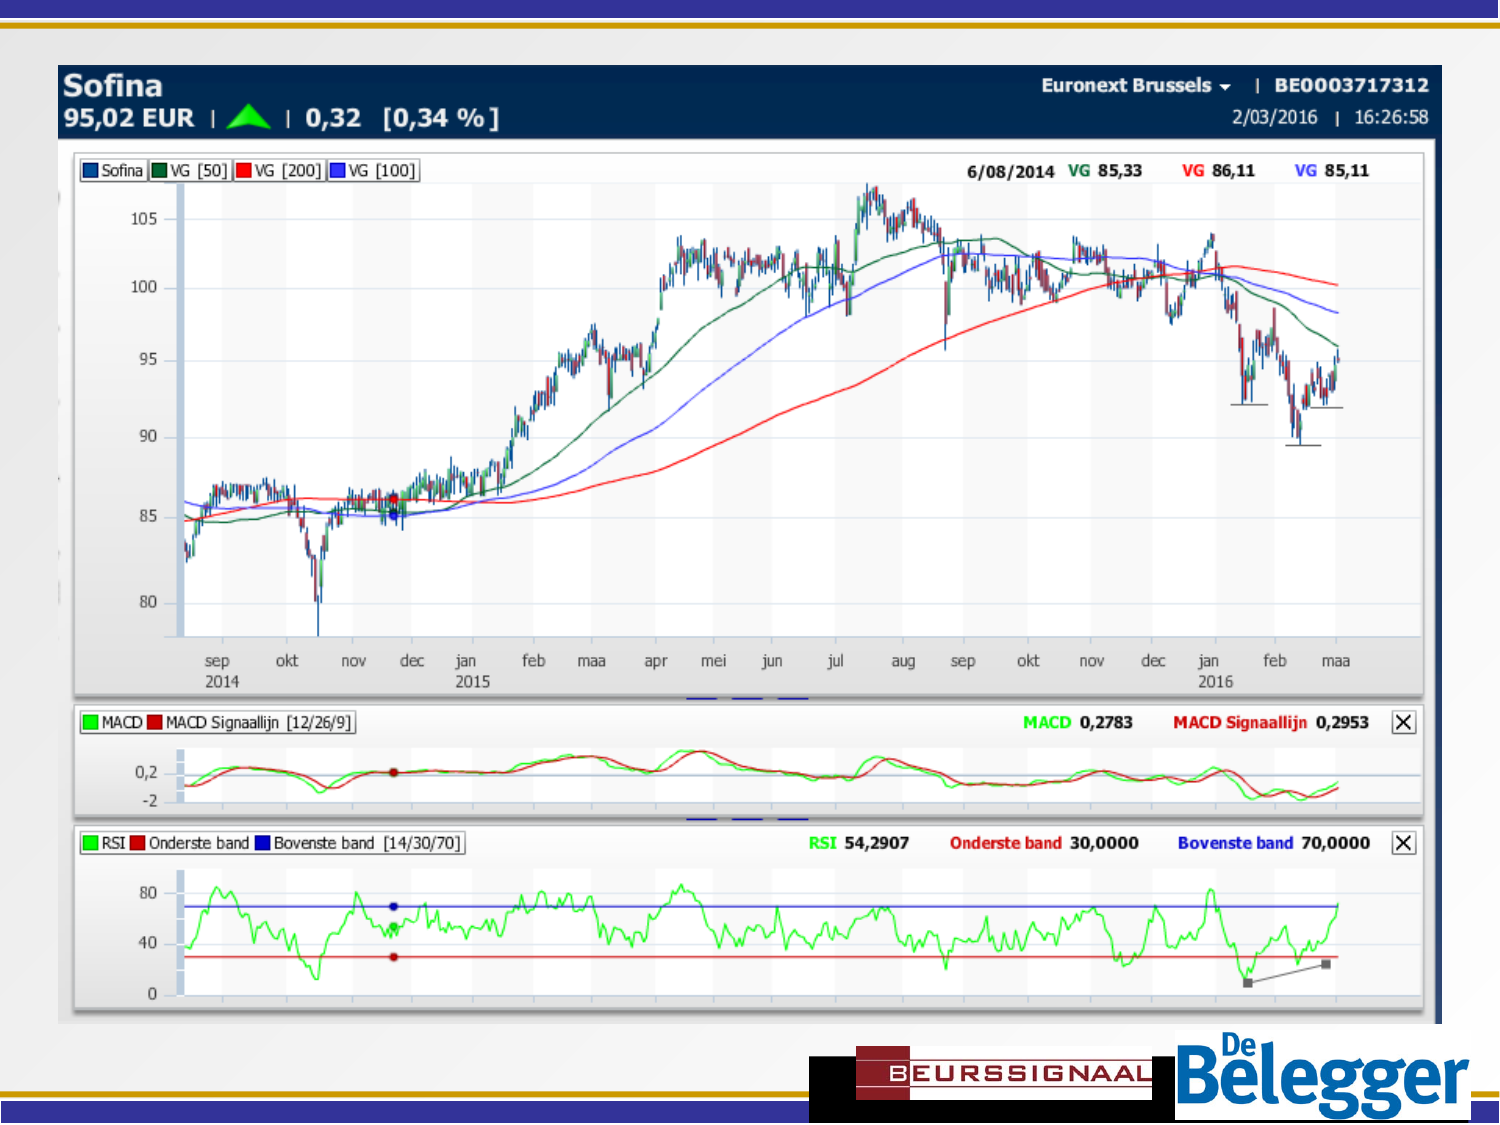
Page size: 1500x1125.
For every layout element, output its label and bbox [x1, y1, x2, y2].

picture [856, 1046, 1152, 1100]
picture [58, 65, 1442, 1024]
picture [1175, 1030, 1471, 1120]
